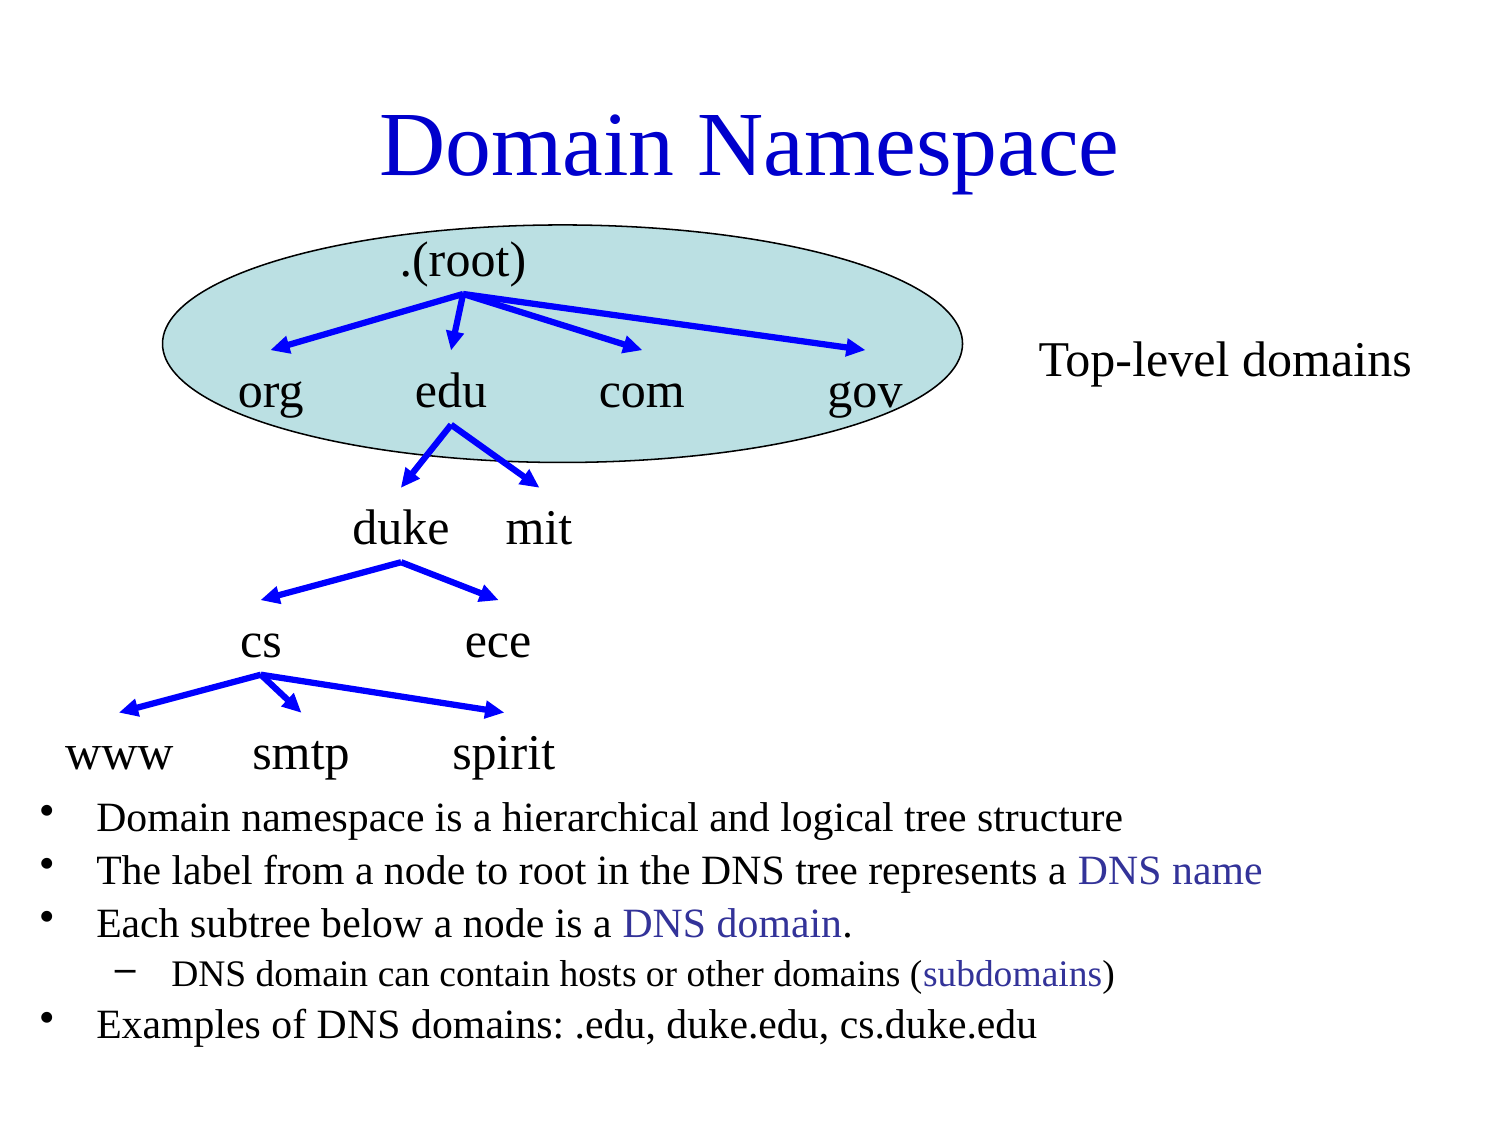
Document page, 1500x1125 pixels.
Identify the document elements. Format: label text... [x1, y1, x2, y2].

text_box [270, 293, 449, 351]
text_box smtp [237, 722, 365, 788]
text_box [401, 562, 499, 601]
text_box cs [225, 599, 297, 673]
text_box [462, 293, 866, 351]
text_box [451, 293, 460, 351]
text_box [450, 424, 540, 488]
text_box spirit [437, 712, 571, 788]
list Domain namespace is a hierarchical and logical tree structure The label from a node to root in the DNS tree represents a DNS name Each subtree below a node is a DNS domain. DNS domain can contain hosts or other domains (subdomains) Examples of DNS domains: .edu, duke.edu, cs.duke.edu [24, 787, 1476, 1125]
text_box edu [400, 359, 503, 424]
text_box mit [490, 487, 588, 563]
text_box [542, 233, 963, 399]
text_box com [583, 359, 700, 425]
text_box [260, 562, 398, 601]
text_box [119, 674, 257, 713]
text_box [401, 424, 449, 488]
text_box org [223, 349, 319, 425]
text_box gov [812, 349, 918, 425]
text_box [270, 359, 400, 452]
title Domain Namespace [74, 44, 1426, 233]
text_box www [50, 712, 189, 788]
text_box [503, 359, 855, 463]
text_box duke [337, 487, 465, 560]
text_box Top-level domains [1023, 319, 1428, 394]
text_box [260, 674, 505, 713]
text_box [162, 237, 384, 407]
text_box .(root) [384, 219, 542, 292]
text_box ece [450, 599, 547, 675]
